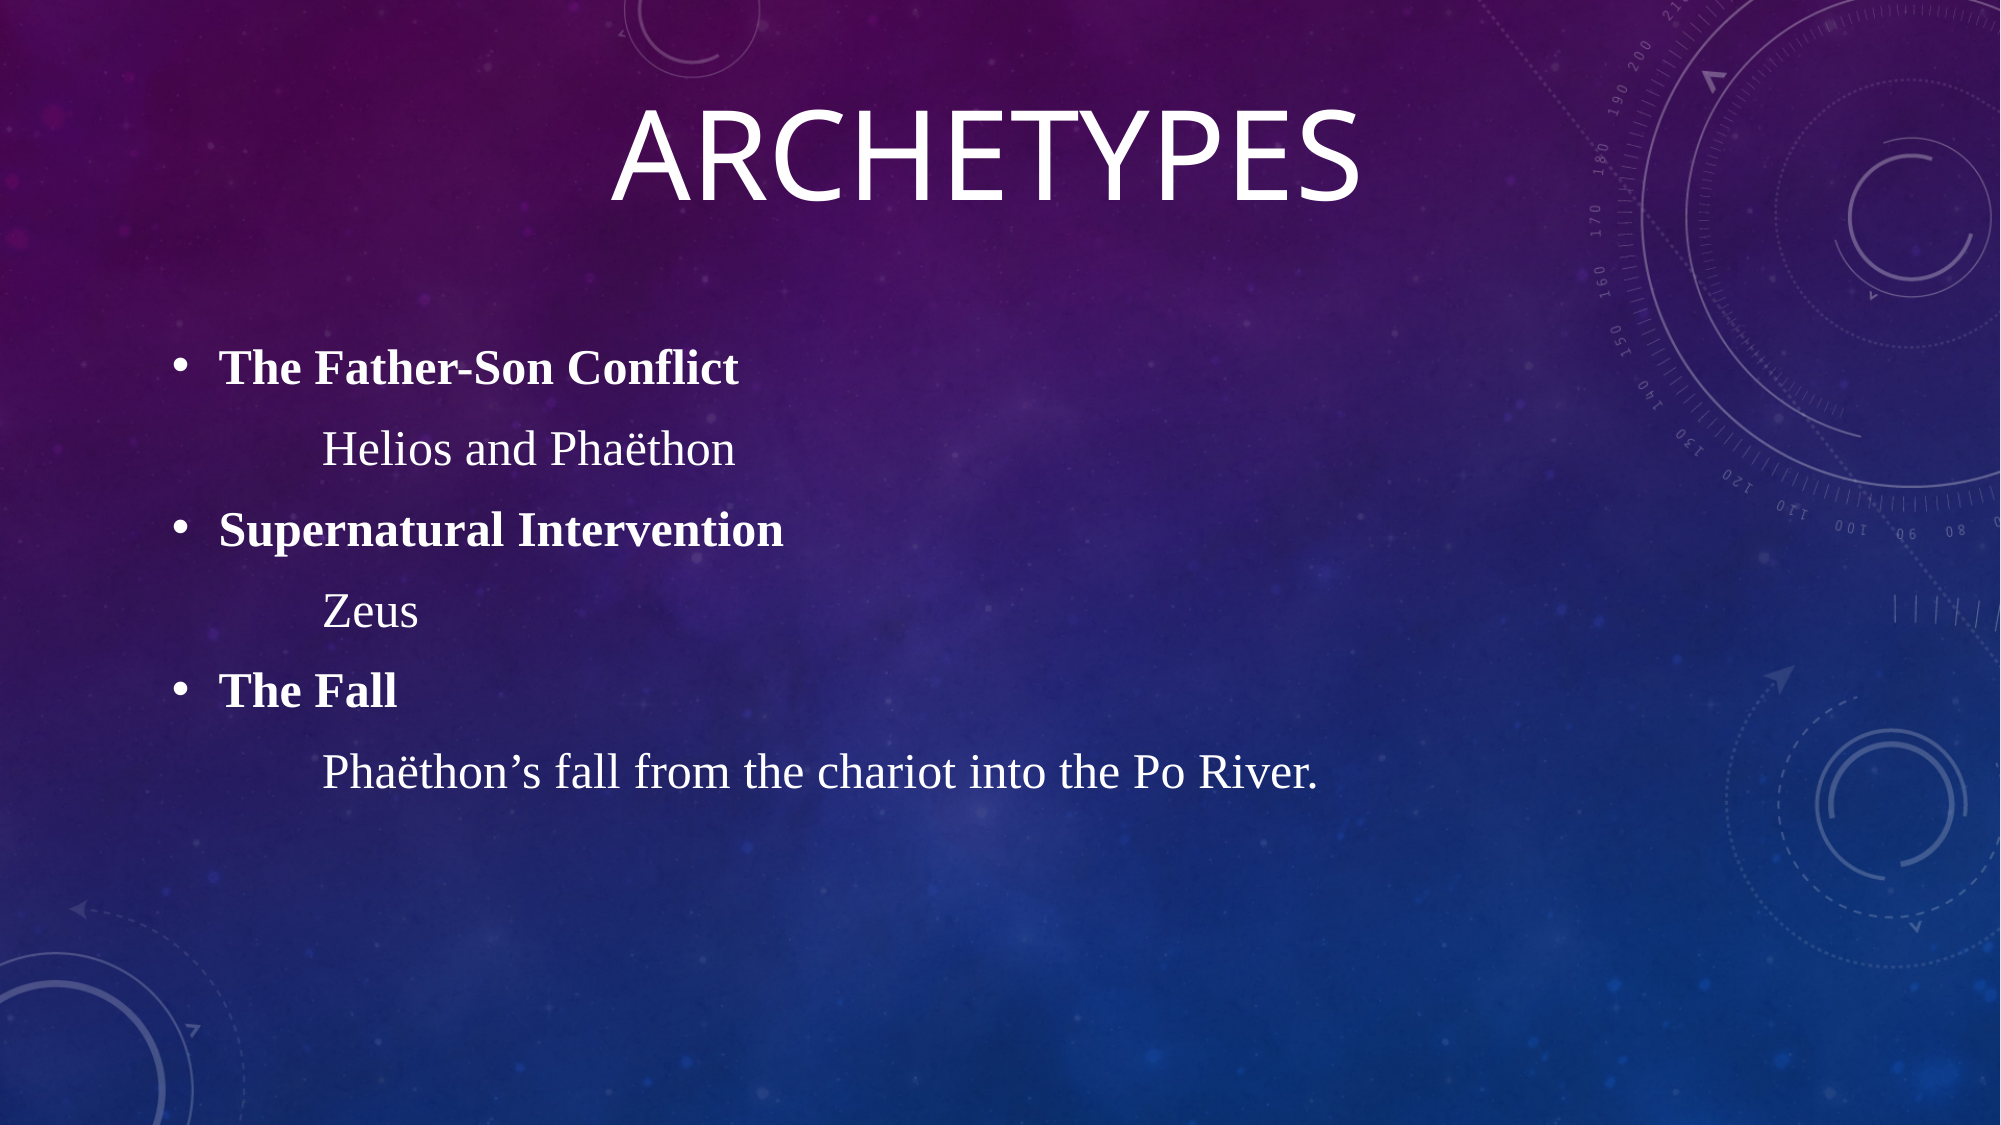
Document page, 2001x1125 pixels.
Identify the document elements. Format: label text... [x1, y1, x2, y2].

list The Father-Son Conflict Helios and Phaëthon Supernatural Intervention Zeus The Fall Phaëthon’s fall from the chariot into the Po River. [156, 245, 1819, 955]
title Archetypes [156, 104, 1819, 197]
picture [0, 0, 2001, 1125]
